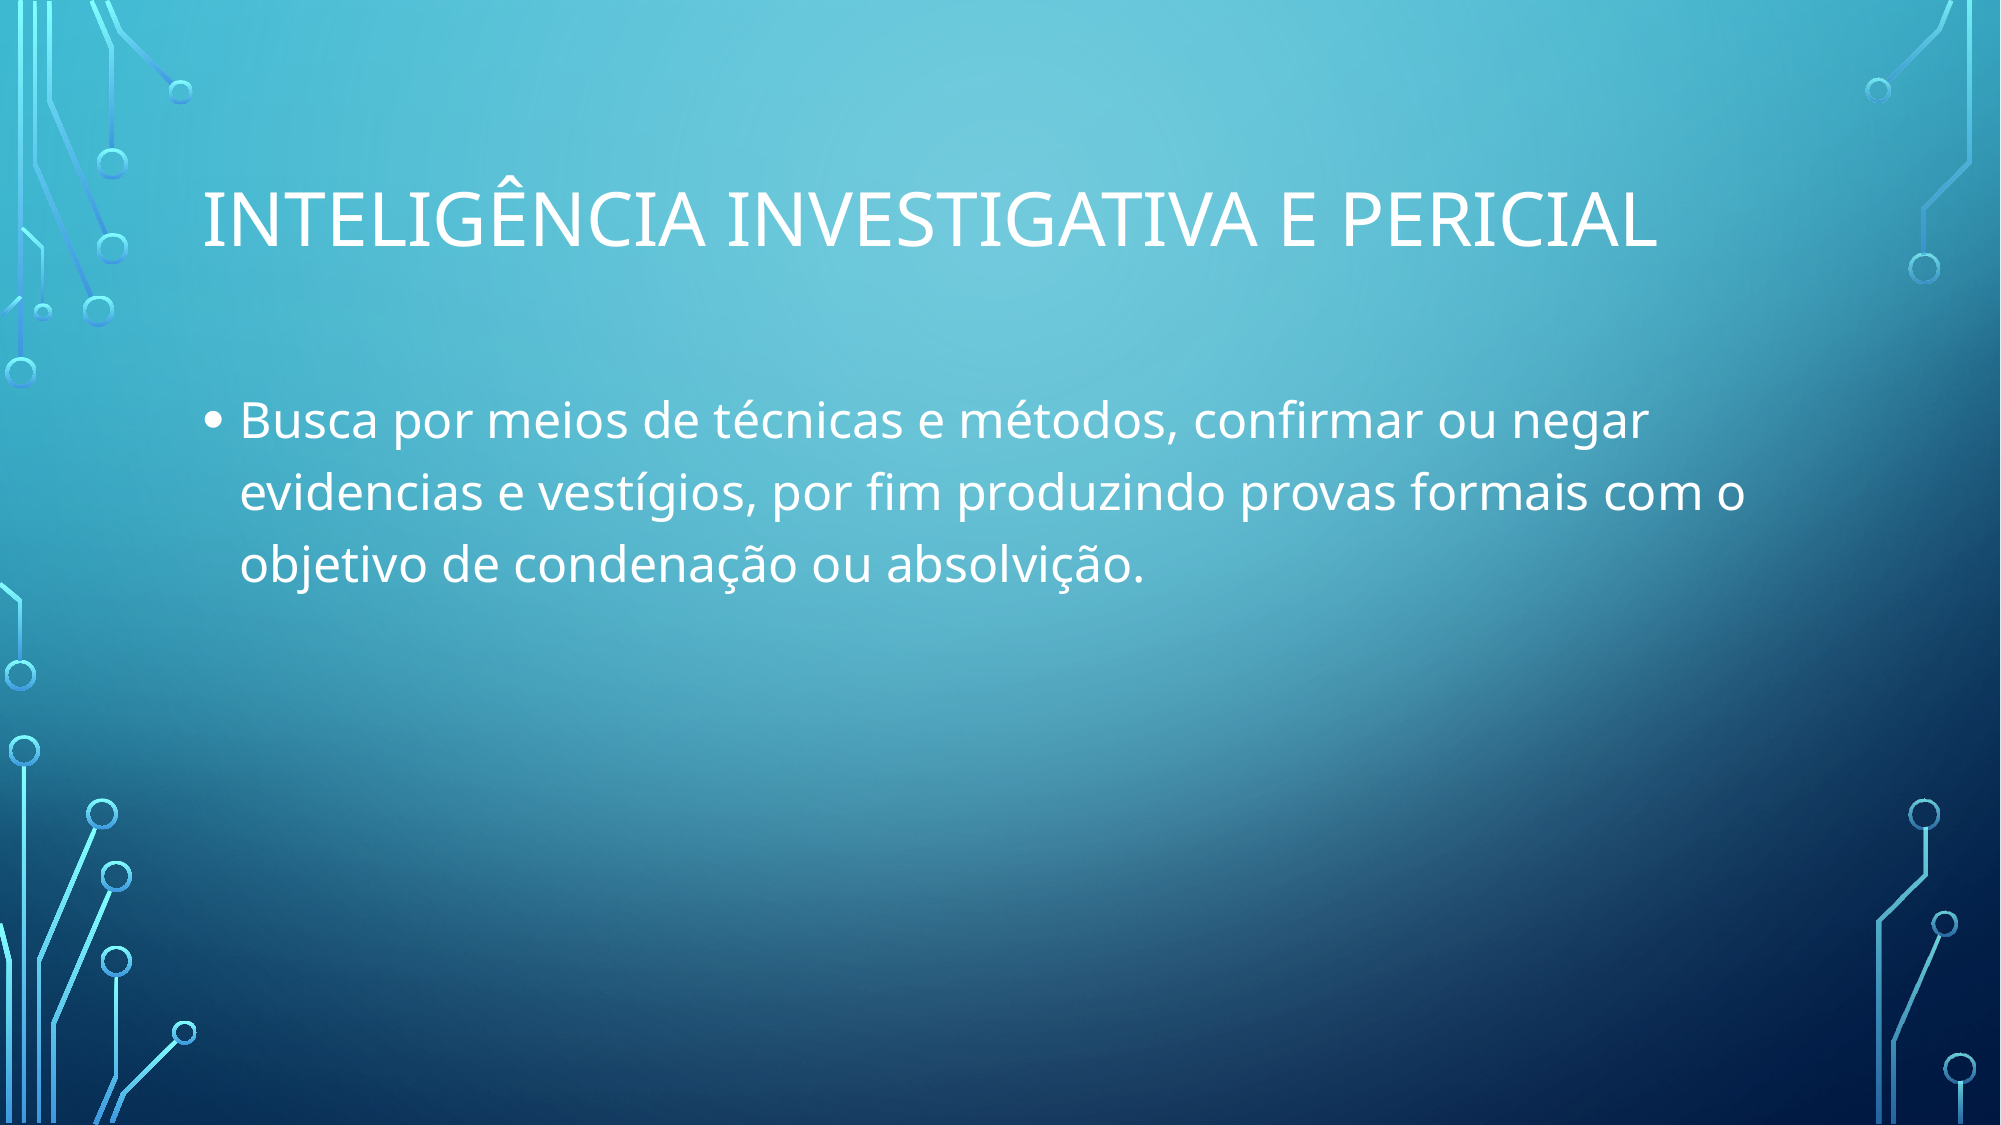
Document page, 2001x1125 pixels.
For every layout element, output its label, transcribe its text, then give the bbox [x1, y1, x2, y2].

title Inteligência investigativa e pericial [187, 101, 1813, 344]
list Busca por meios de técnicas e métodos, confirmar ou negar evidencias e vestígios, por fim produzindo provas formais com o objetivo de condenação ou absolvição. [187, 369, 1813, 950]
